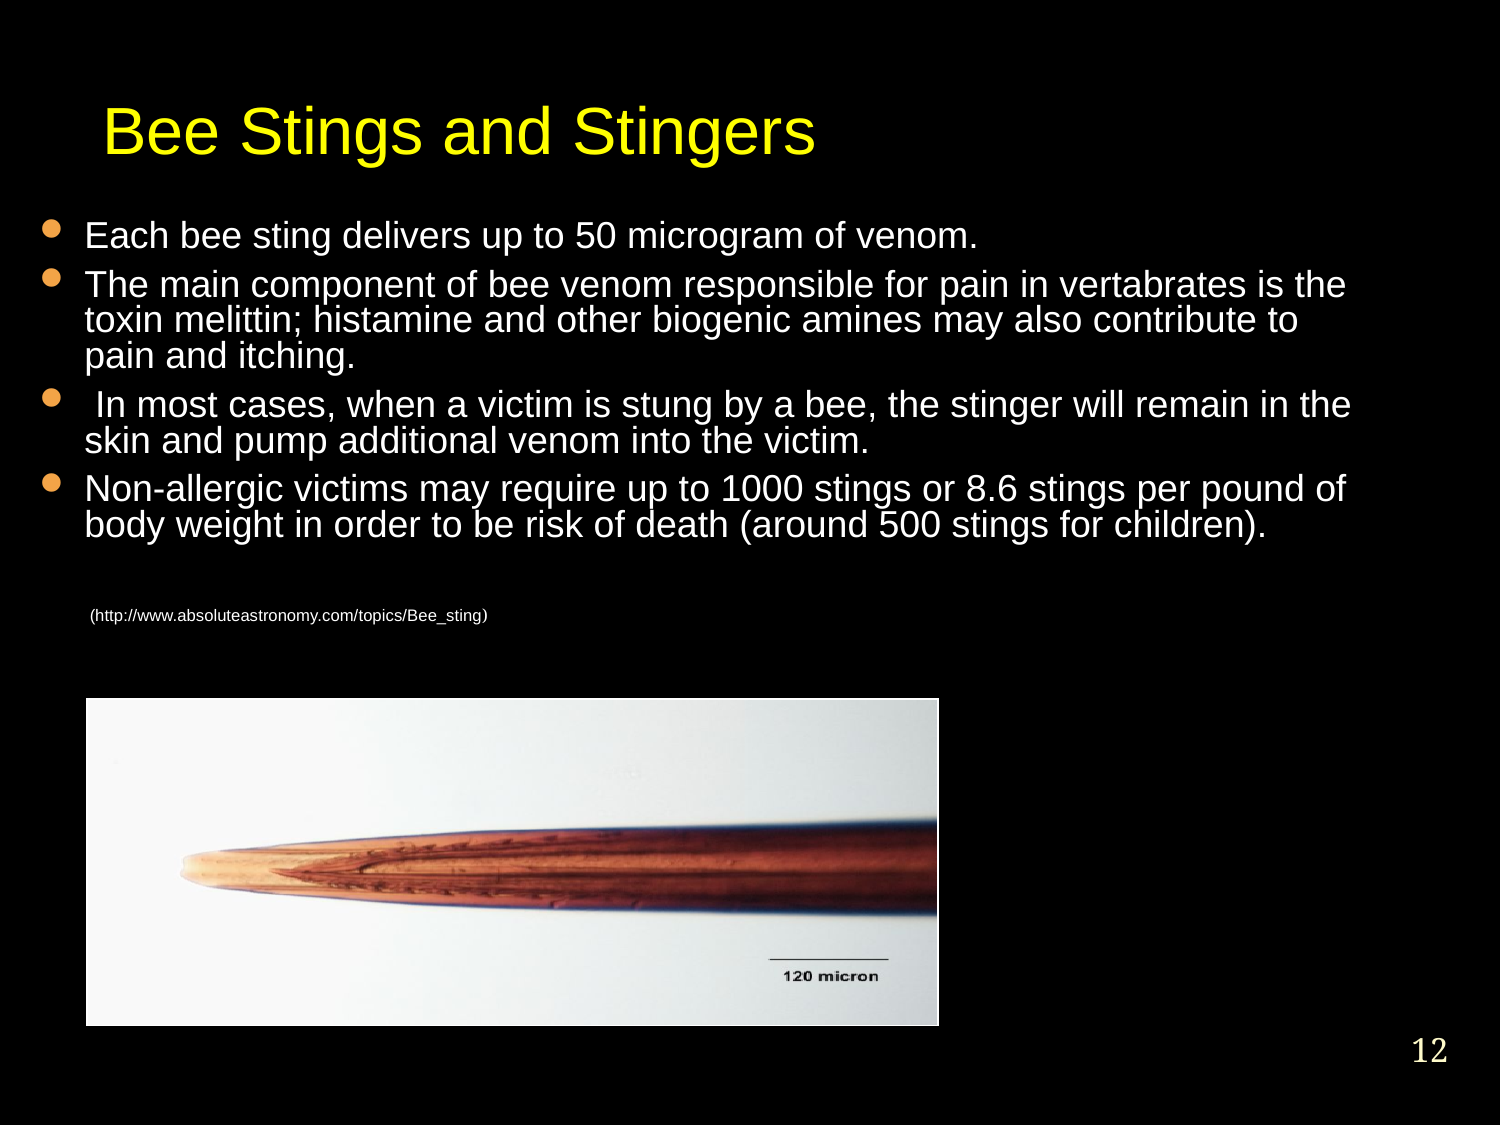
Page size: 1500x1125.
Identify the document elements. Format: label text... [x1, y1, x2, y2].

picture [87, 699, 938, 1025]
text_box (http://www.absoluteastronomy.com/topics/Bee_sting) [74, 599, 741, 650]
text_box <number> [1379, 1013, 1480, 1089]
text_box Each bee sting delivers up to 50 microgram of venom. The main component of bee venom responsible for pain in vertabrates is the toxin melittin; histamine and other biogenic amines may also contribute to pain and itching. In most cases, when a victim is stung by a bee, the stinger will remain in the skin and pump additional venom into the victim. Non-allergic victims may require up to 1000 stings or 8.6 stings per pound of body weight in order to be risk of death (around 500 stings for children). [24, 212, 1375, 775]
text_box Bee Stings and Stingers [87, 79, 1400, 176]
